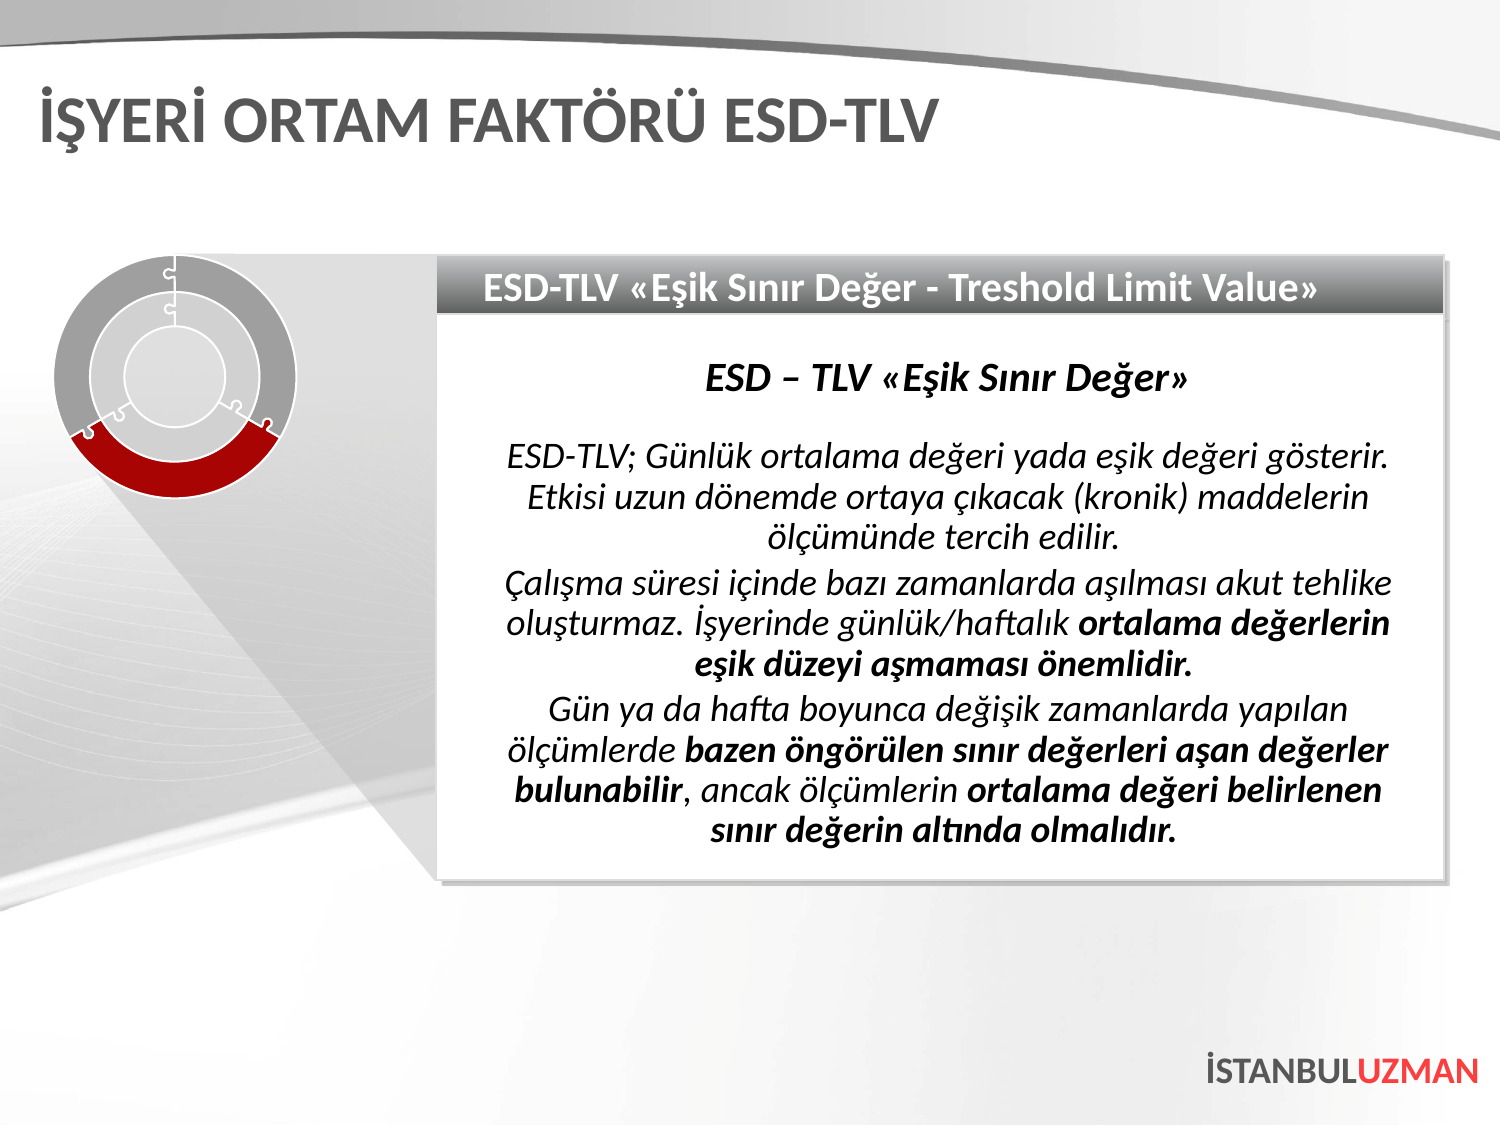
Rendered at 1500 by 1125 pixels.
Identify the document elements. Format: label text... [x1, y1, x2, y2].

text_box ESD – TLV «Eşik Sınır Değer» ESD-TLV; Günlük ortalama değeri yada eşik değeri gösterir. Etkisi uzun dönemde ortaya çıkacak (kronik) maddelerin ölçümünde tercih edilir. Çalışma süresi içinde bazı zamanlarda aşılması akut tehlike oluşturmaz. İşyerinde günlük/haftalık ortalama değerlerin eşik düzeyi aşmaması önemlidir. Gün ya da hafta boyunca değişik zamanlarda yapılan ölçümlerde bazen öngörülen sınır değerleri aşan değerler bulunabilir, ancak ölçümlerin ortalama değeri belirlenen sınır değerin altında olmalıdır. [435, 314, 1444, 881]
text_box [125, 253, 436, 882]
text_box İSTANBULUZMAN [1133, 1046, 1480, 1125]
text_box İŞYERİ ORTAM FAKTÖRÜ ESD-TLV [38, 67, 1485, 174]
picture [0, 0, 1500, 1125]
text_box ESD-TLV «Eşik Sınır Değer - Treshold Limit Value» [435, 255, 1444, 314]
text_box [52, 254, 297, 499]
